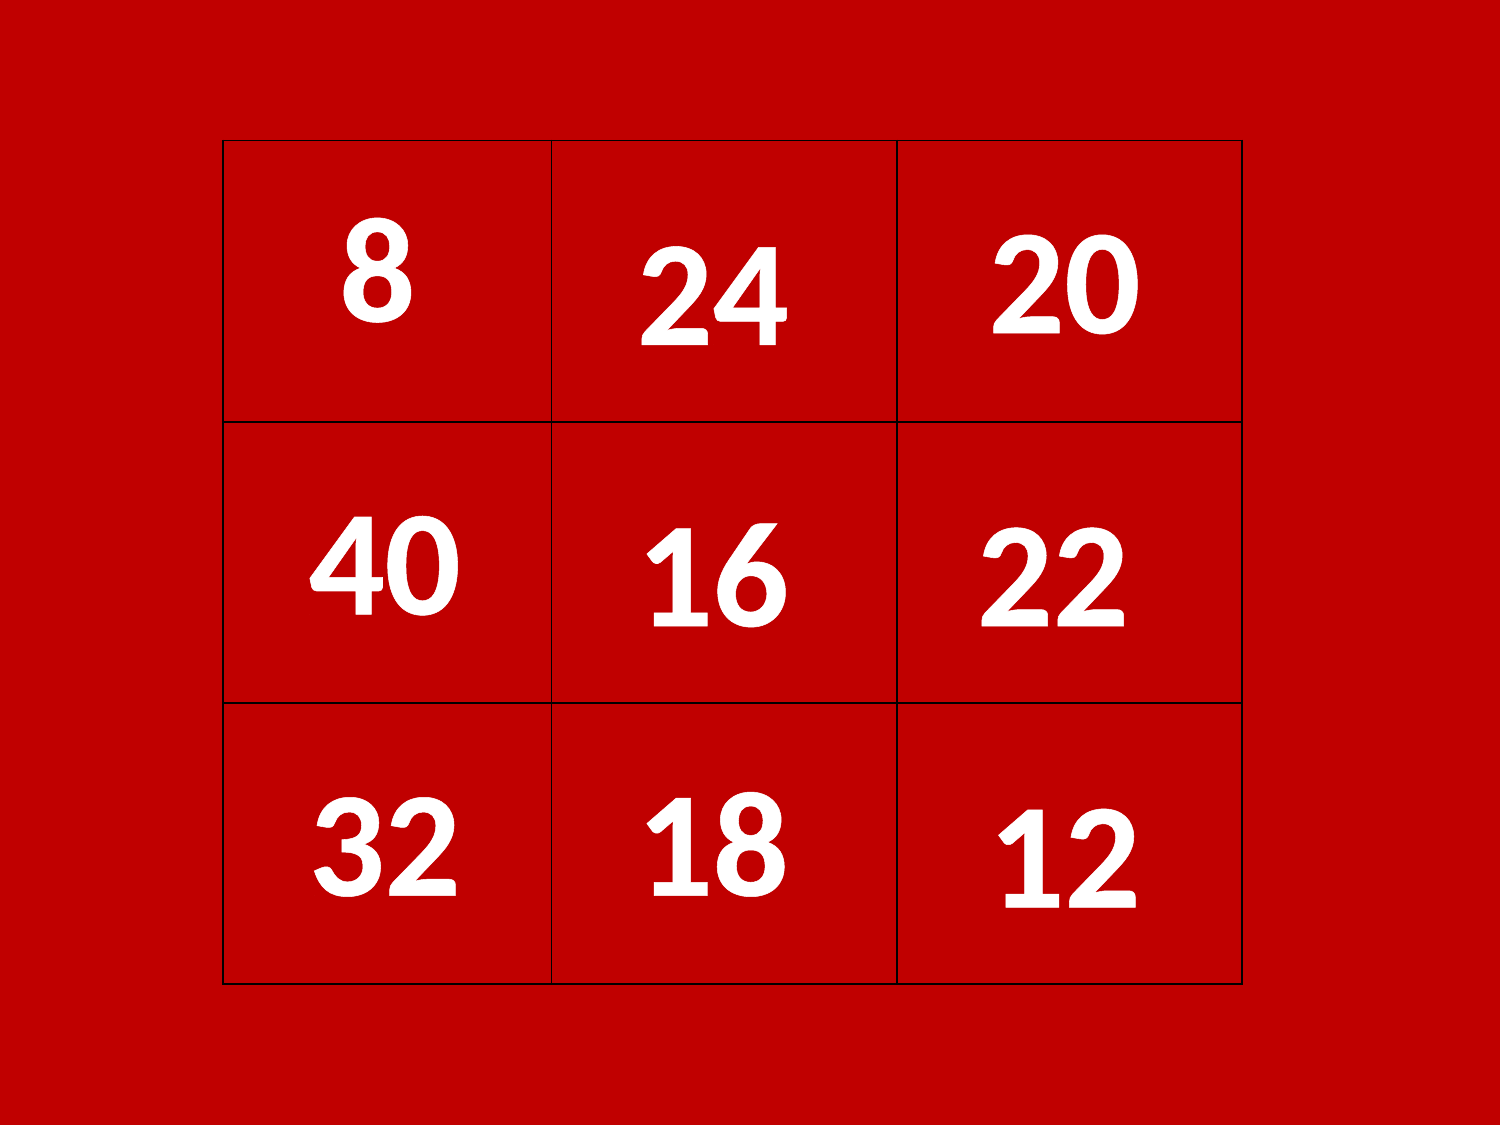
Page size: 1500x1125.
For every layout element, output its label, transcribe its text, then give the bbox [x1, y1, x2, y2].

text_box 8 [324, 163, 431, 359]
text_box 20 [973, 175, 1156, 371]
table_header [552, 141, 896, 421]
text_box 40 [293, 456, 476, 652]
text_box 24 [622, 187, 804, 383]
table_cell [552, 423, 896, 702]
table_cell [552, 704, 896, 983]
table_cell [224, 704, 551, 983]
table_cell [224, 423, 551, 702]
text_box 12 [973, 749, 1156, 945]
table_cell [898, 423, 1241, 702]
text_box 22 [961, 468, 1144, 664]
table_cell [898, 704, 1241, 983]
text_box 18 [622, 738, 804, 933]
table_header [224, 141, 551, 421]
text_box 16 [622, 468, 804, 664]
text_box 32 [293, 738, 476, 933]
table_header [898, 141, 1241, 421]
